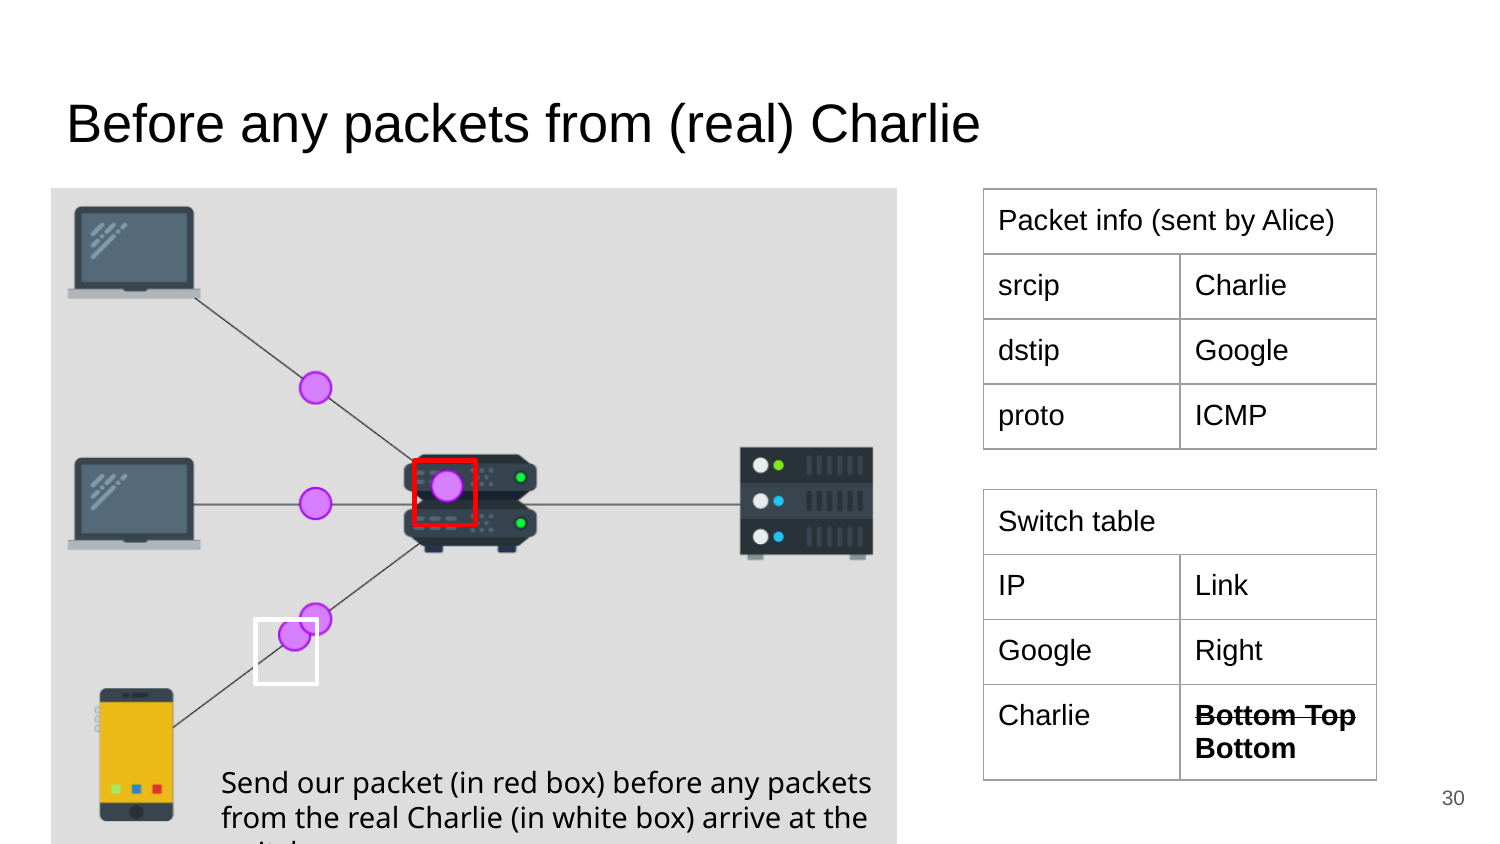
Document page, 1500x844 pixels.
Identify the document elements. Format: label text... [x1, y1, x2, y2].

table_cell Charlie [984, 685, 1179, 779]
table_cell Right [1181, 620, 1376, 684]
slide_number ‹#› [1389, 764, 1480, 830]
table_cell IP [984, 555, 1179, 619]
title Before any packets from (real) Charlie [51, 72, 1449, 167]
table_cell Google [984, 620, 1179, 684]
table_cell srcip [984, 255, 1179, 318]
table_cell Link [1181, 555, 1376, 619]
picture [50, 188, 897, 844]
table_cell Charlie [1181, 255, 1376, 318]
table_header Packet info (sent by Alice) [984, 190, 1376, 253]
table_cell Google [1181, 320, 1376, 383]
table_cell Bottom Top Bottom [1181, 685, 1376, 779]
table_cell ICMP [1181, 385, 1376, 448]
table_header Switch table [984, 490, 1376, 554]
table_cell proto [984, 385, 1179, 448]
table_cell dstip [984, 320, 1179, 383]
